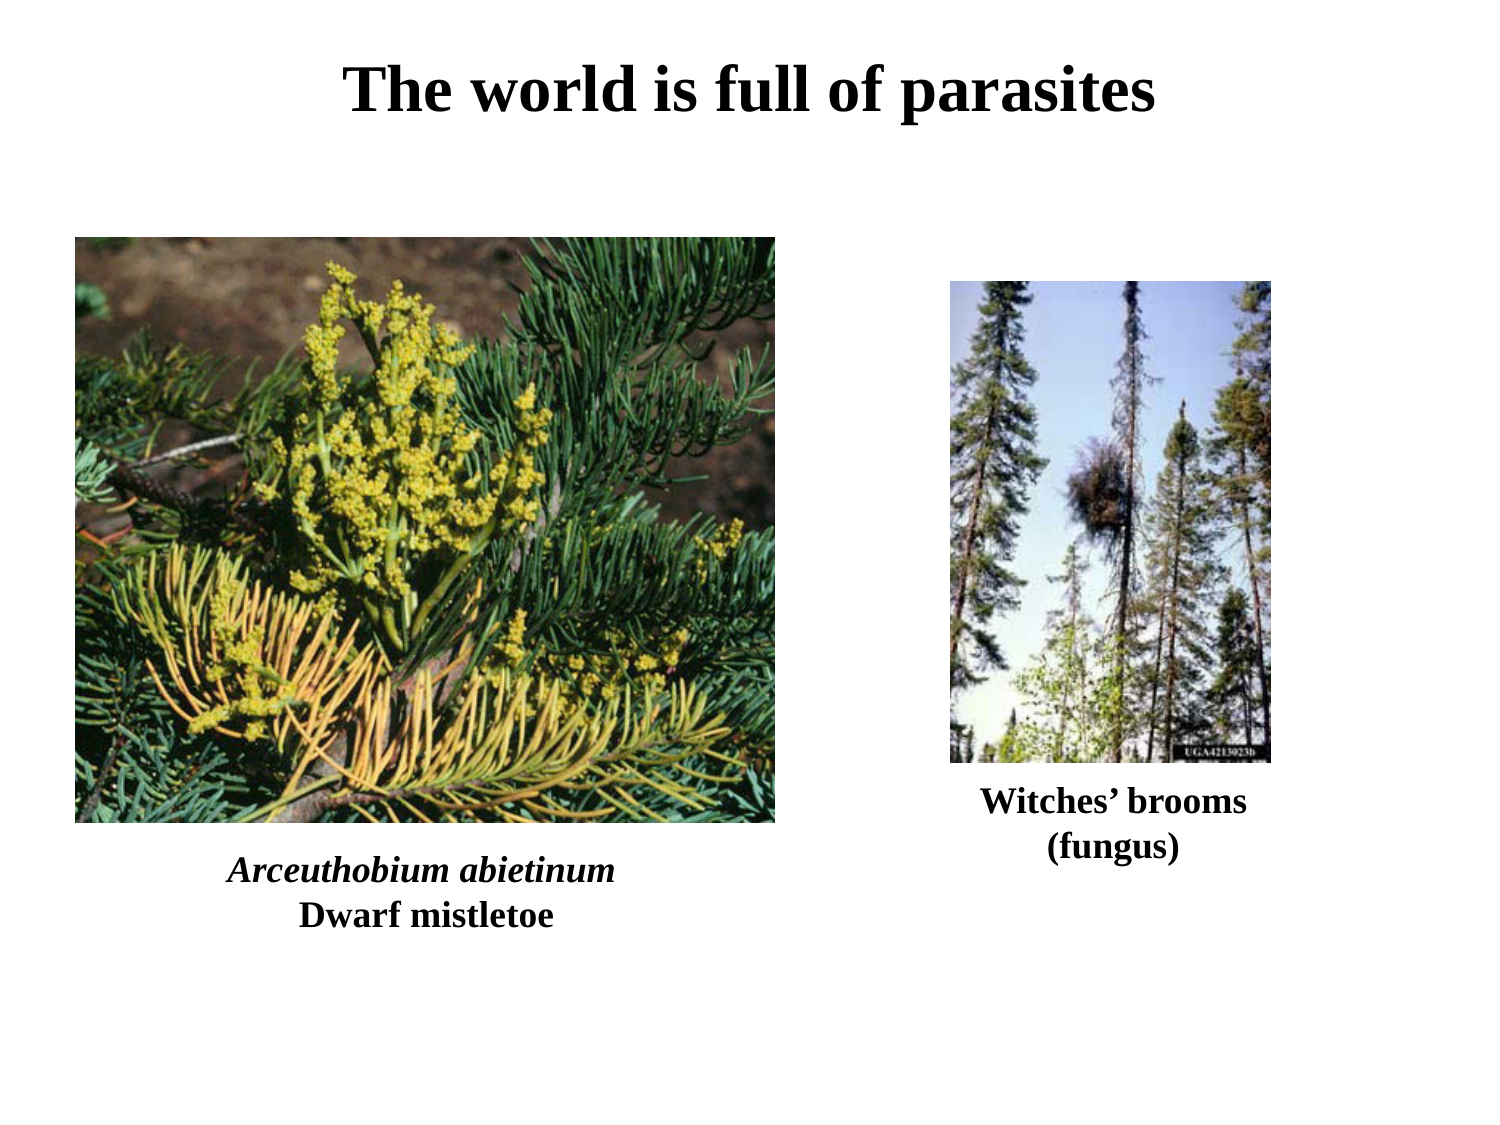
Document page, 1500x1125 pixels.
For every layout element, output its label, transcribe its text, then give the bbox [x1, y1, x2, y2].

text_box Witches’ brooms (fungus) [964, 771, 1263, 874]
text_box The world is full of parasites [0, 37, 1500, 133]
picture [74, 237, 776, 824]
text_box Arceuthobium abietinum Dwarf mistletoe [212, 837, 641, 943]
picture [949, 281, 1272, 763]
